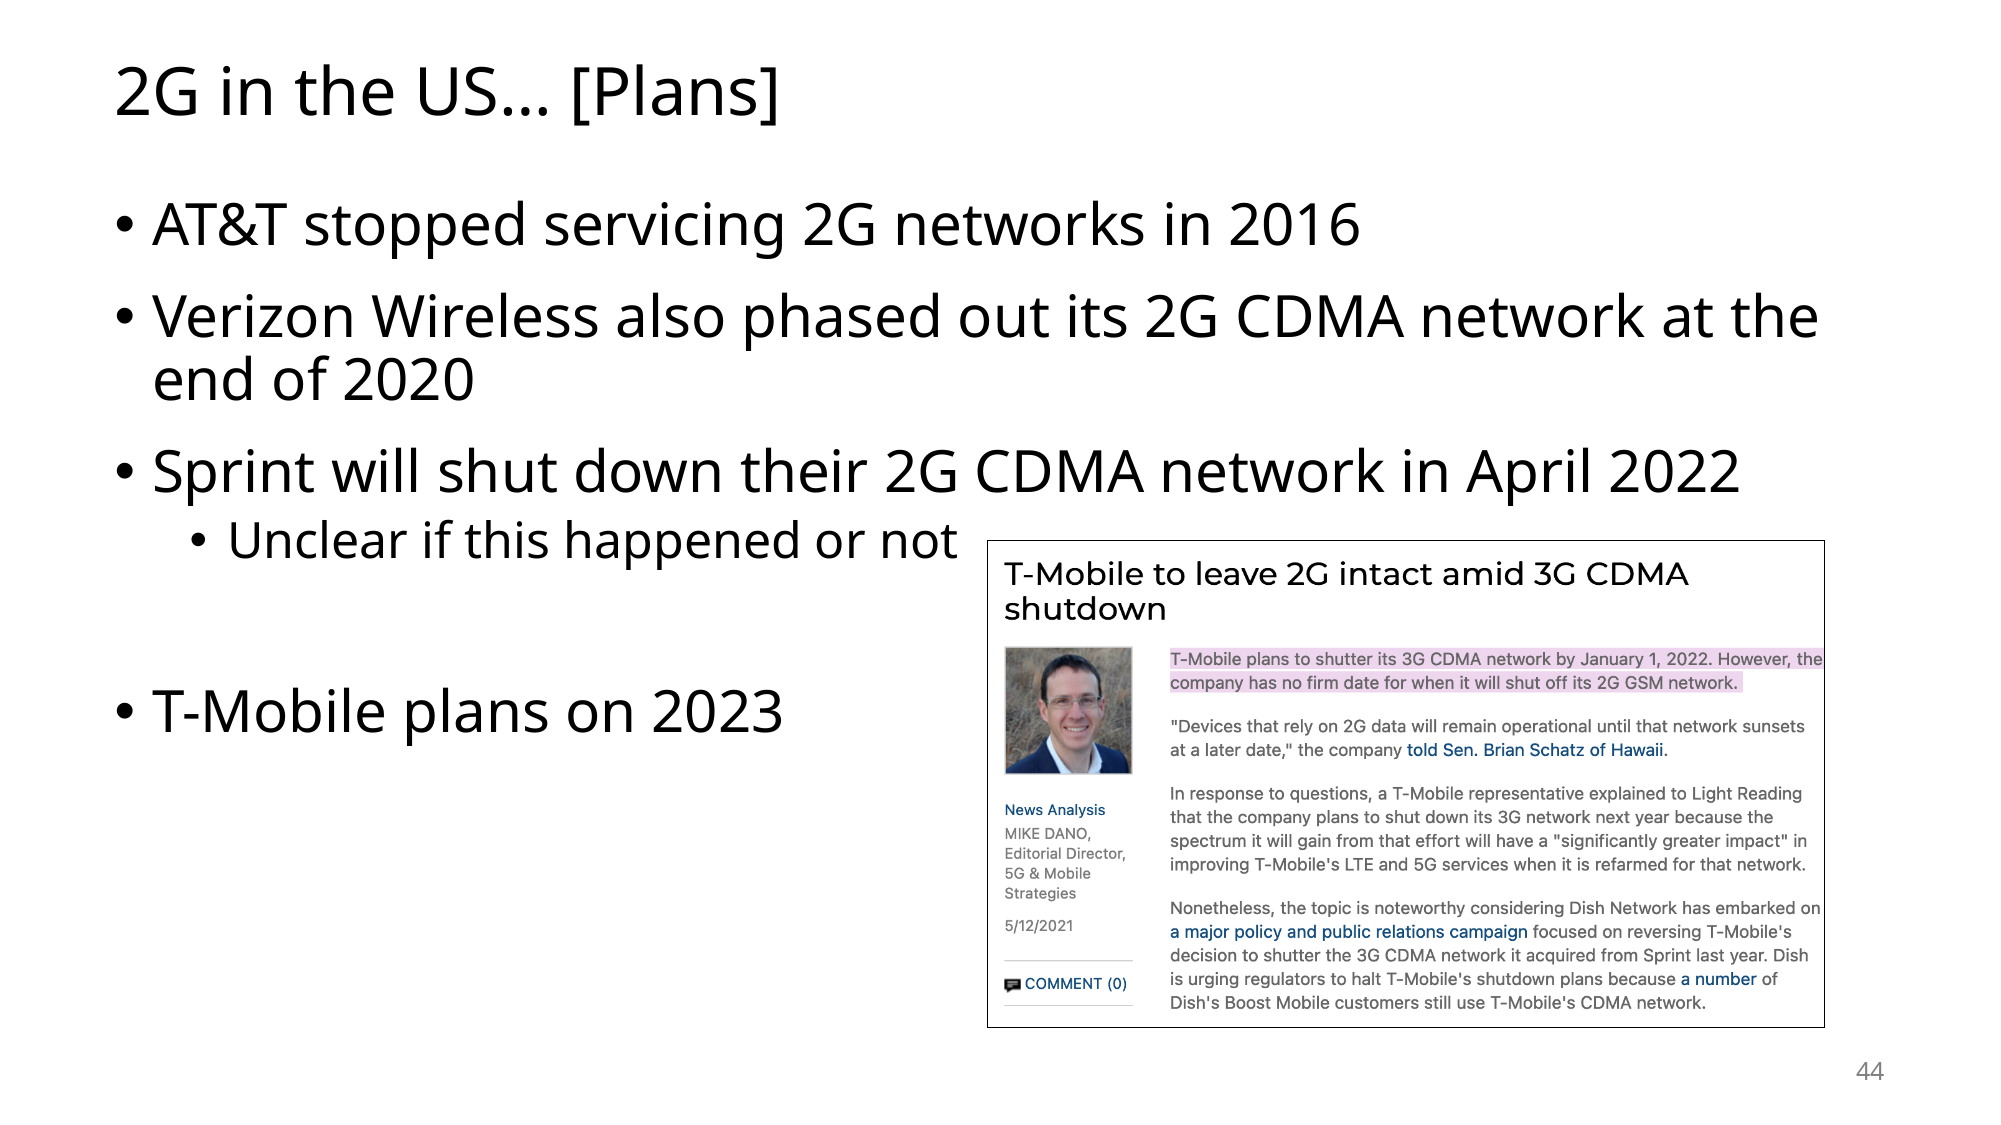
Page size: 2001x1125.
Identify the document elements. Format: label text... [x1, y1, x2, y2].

title 2G in the US… [Plans] [99, 37, 1900, 150]
slide_number 44 [1749, 1042, 1900, 1103]
list AT&T stopped servicing 2G networks in 2016 Verizon Wireless also phased out its 2G CDMA network at the end of 2020 Sprint will shut down their 2G CDMA network in April 2022 Unclear if this happened or not T-Mobile plans on 2023 [99, 187, 1900, 1013]
picture [987, 540, 1825, 1028]
